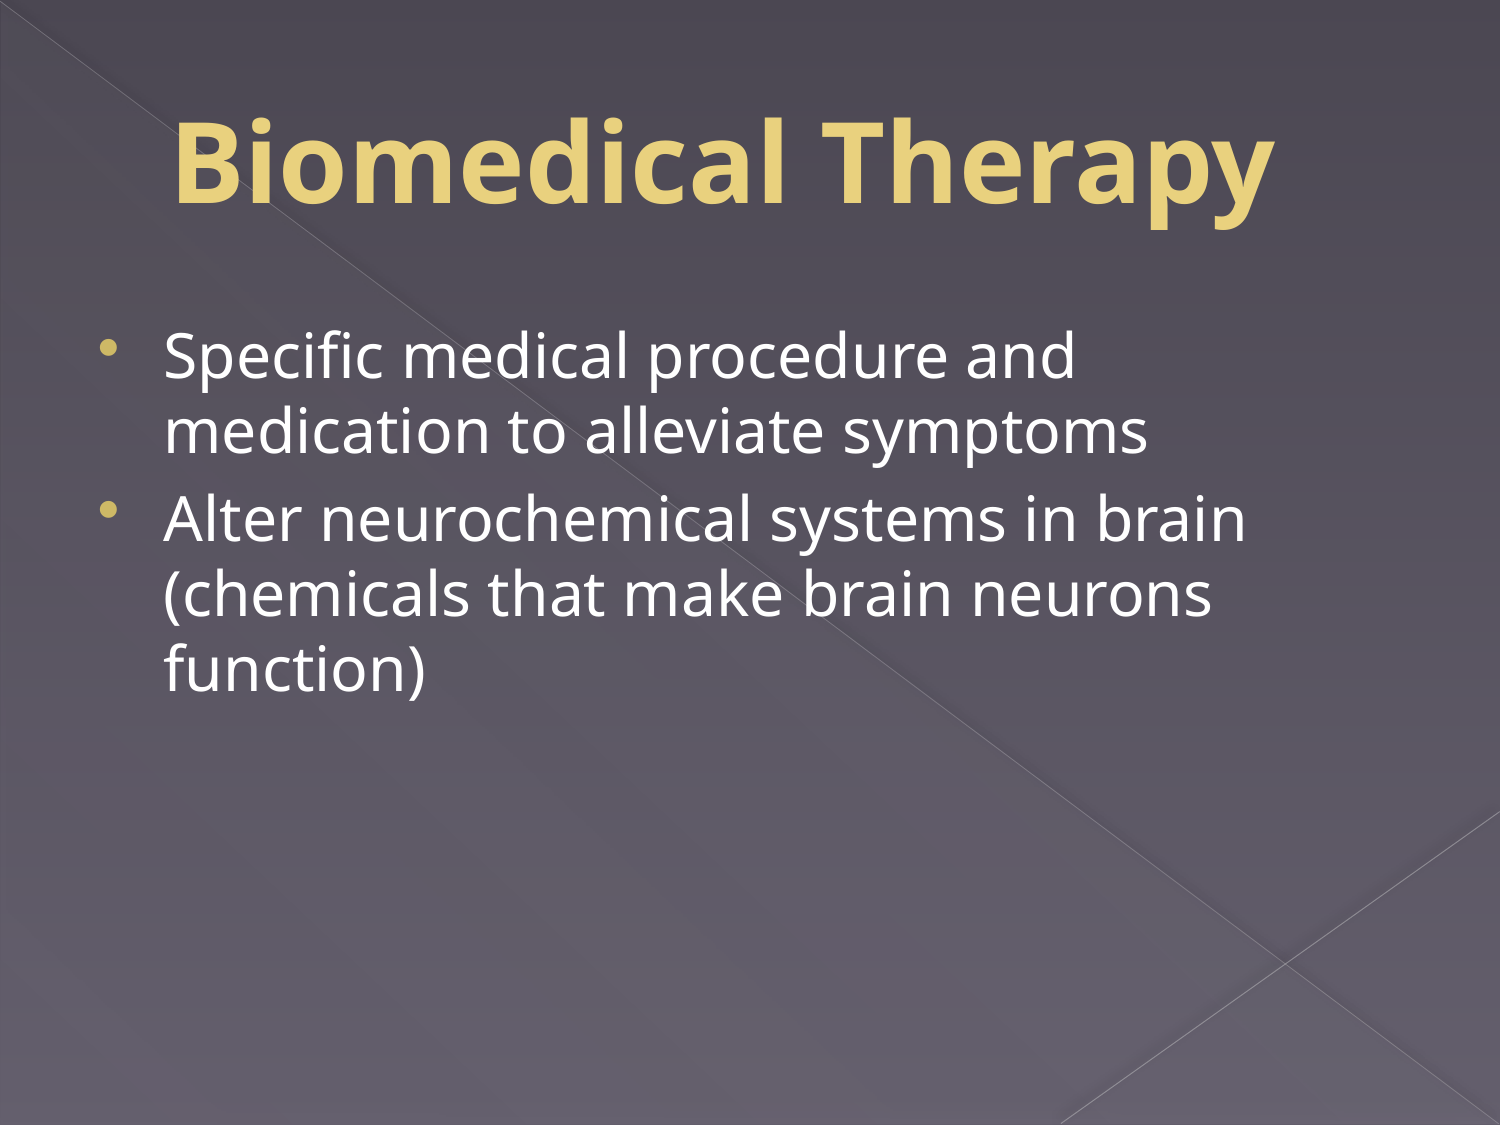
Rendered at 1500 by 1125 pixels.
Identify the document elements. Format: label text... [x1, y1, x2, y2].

title Biomedical Therapy [75, 43, 1425, 274]
list Specific medical procedure and medication to alleviate symptoms Alter neurochemical systems in brain (chemicals that make brain neurons function) [75, 308, 1425, 1059]
